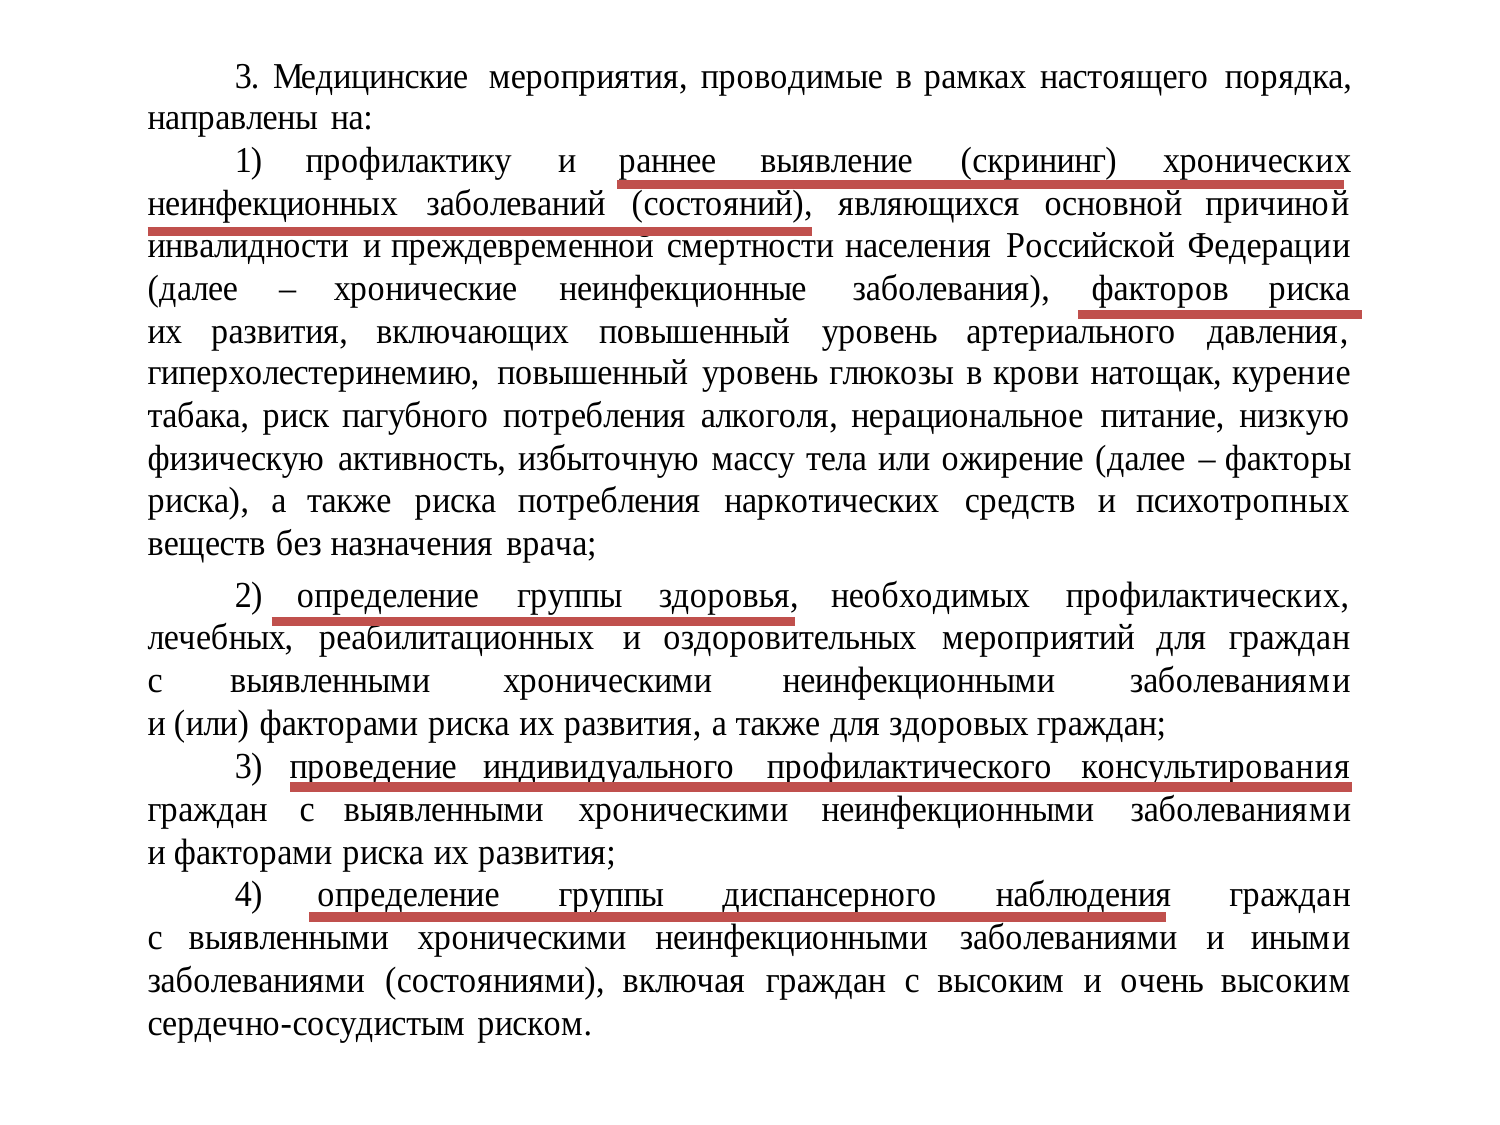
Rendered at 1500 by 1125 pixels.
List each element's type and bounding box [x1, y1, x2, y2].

picture [147, 574, 1353, 1046]
picture [147, 54, 1353, 566]
